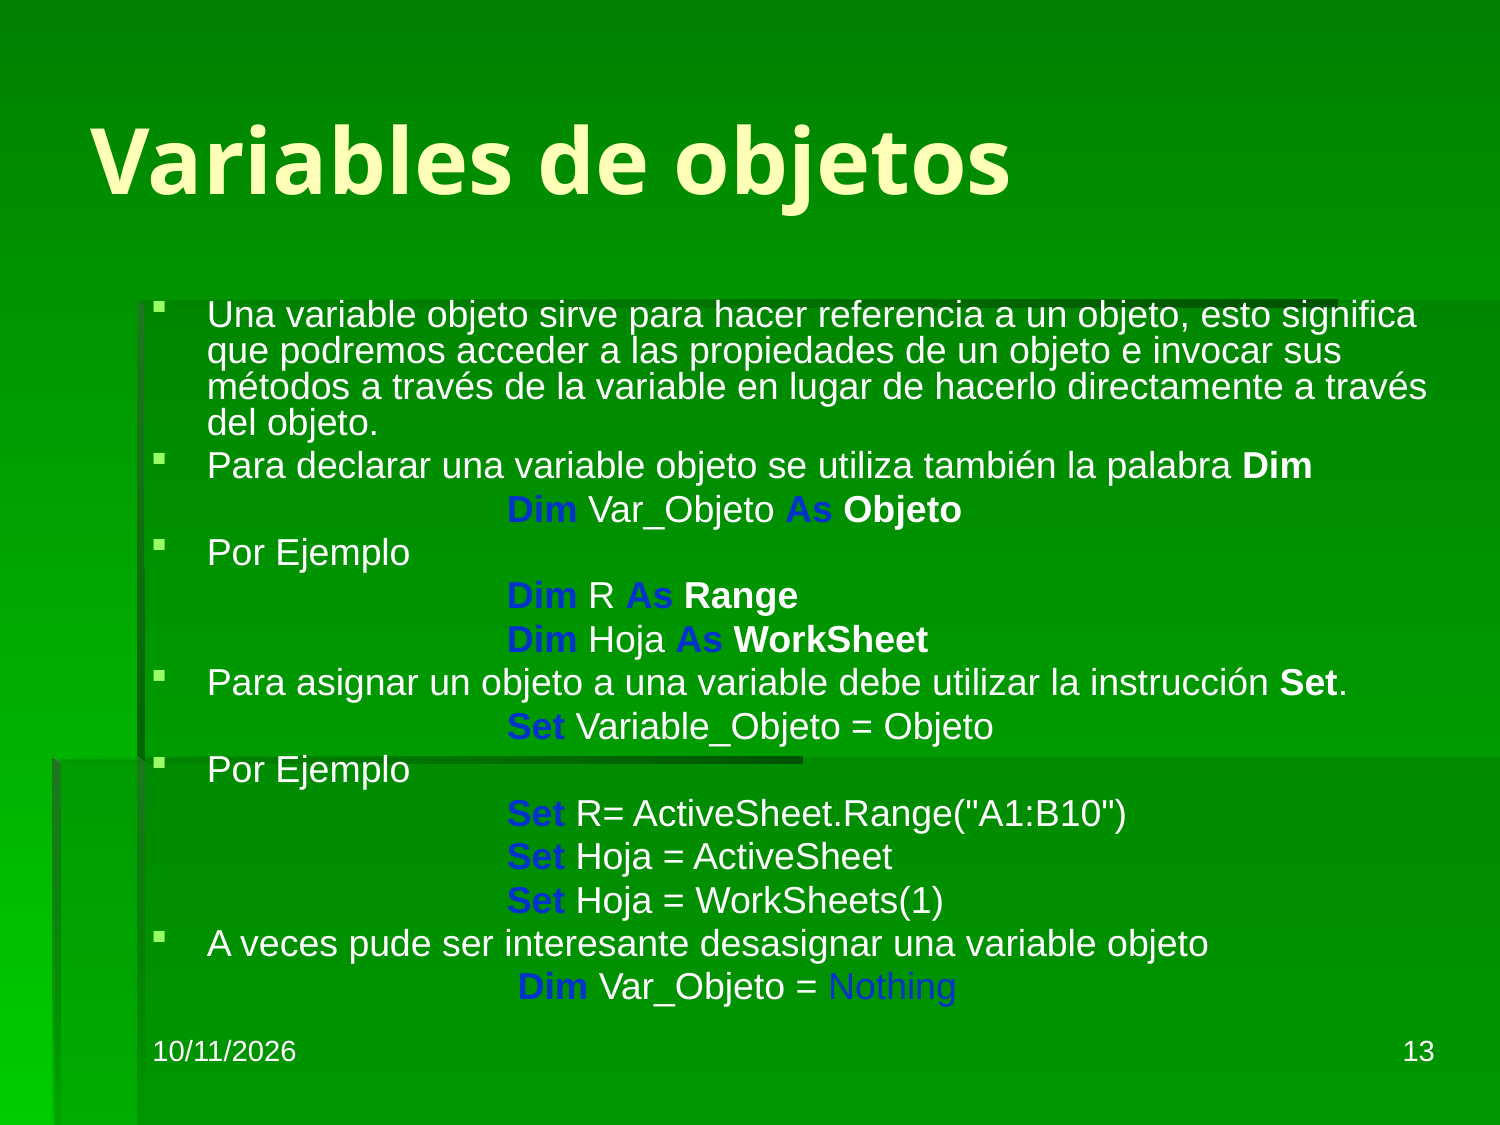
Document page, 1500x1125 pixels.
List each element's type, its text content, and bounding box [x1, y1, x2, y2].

title Variables de objetos [75, 40, 1451, 275]
slide_number 13 [1137, 1024, 1450, 1103]
list Una variable objeto sirve para hacer referencia a un objeto, esto significa que podremos acceder a las propiedades de un objeto e invocar sus métodos a través de la variable en lugar de hacerlo directamente a través del objeto. Para declarar una variable objeto se utiliza también la palabra Dim Dim Var_Objeto As Objeto Por Ejemplo Dim R As Range Dim Hoja As WorkSheet Para asignar un objeto a una variable debe utilizar la instrucción Set. Set Variable_Objeto = Objeto Por Ejemplo Set R= ActiveSheet.Range("A1:B10") Set Hoja = ActiveSheet Set Hoja = WorkSheets(1) A veces pude ser interesante desasignar una variable objeto Dim Var_Objeto = Nothing [135, 290, 1450, 1024]
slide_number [137, 1024, 450, 1103]
